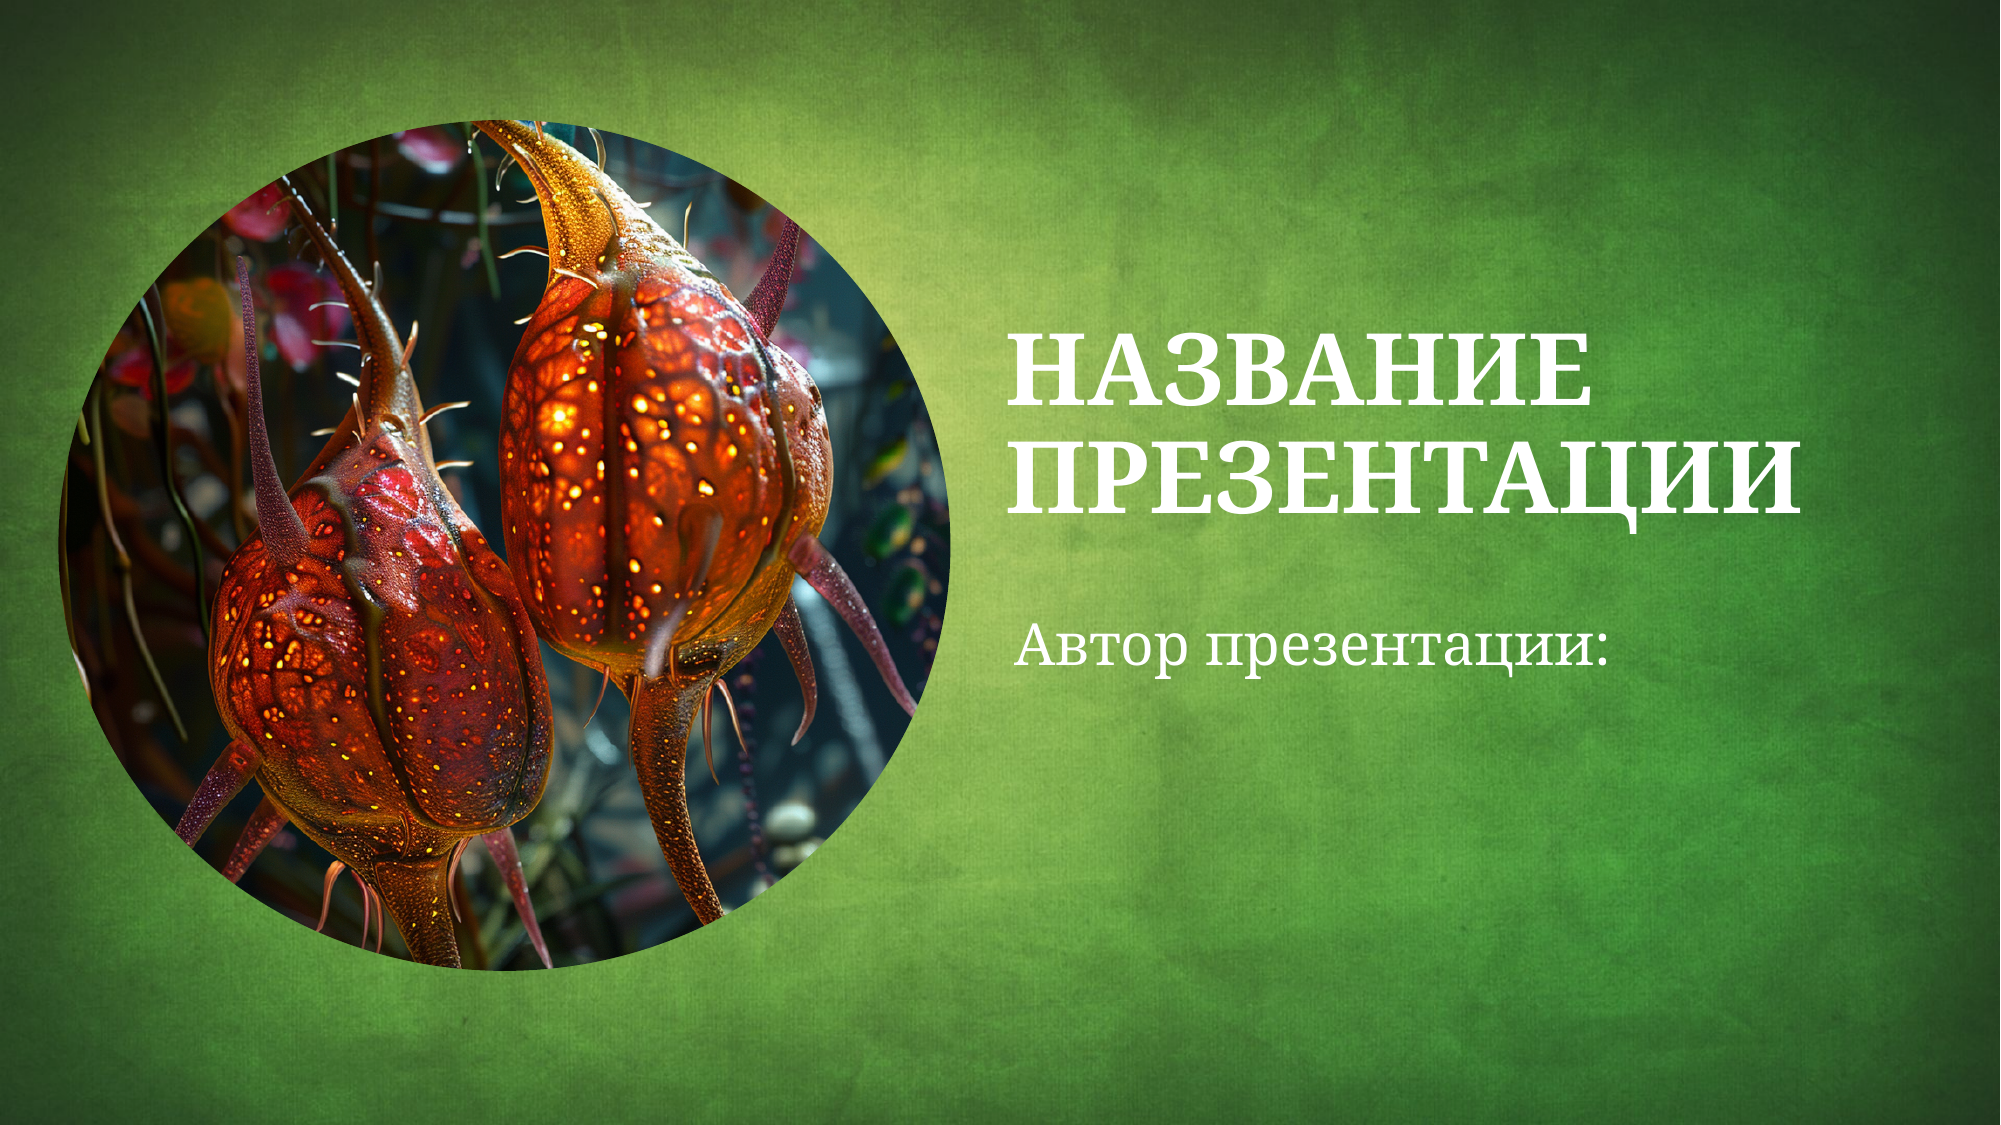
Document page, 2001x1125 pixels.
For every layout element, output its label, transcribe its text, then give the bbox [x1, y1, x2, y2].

text_box НАЗВАНИЕ ПРЕЗЕНТАЦИИ [990, 312, 1953, 601]
picture [58, 119, 951, 971]
text_box Автор презентации: [999, 599, 1793, 685]
